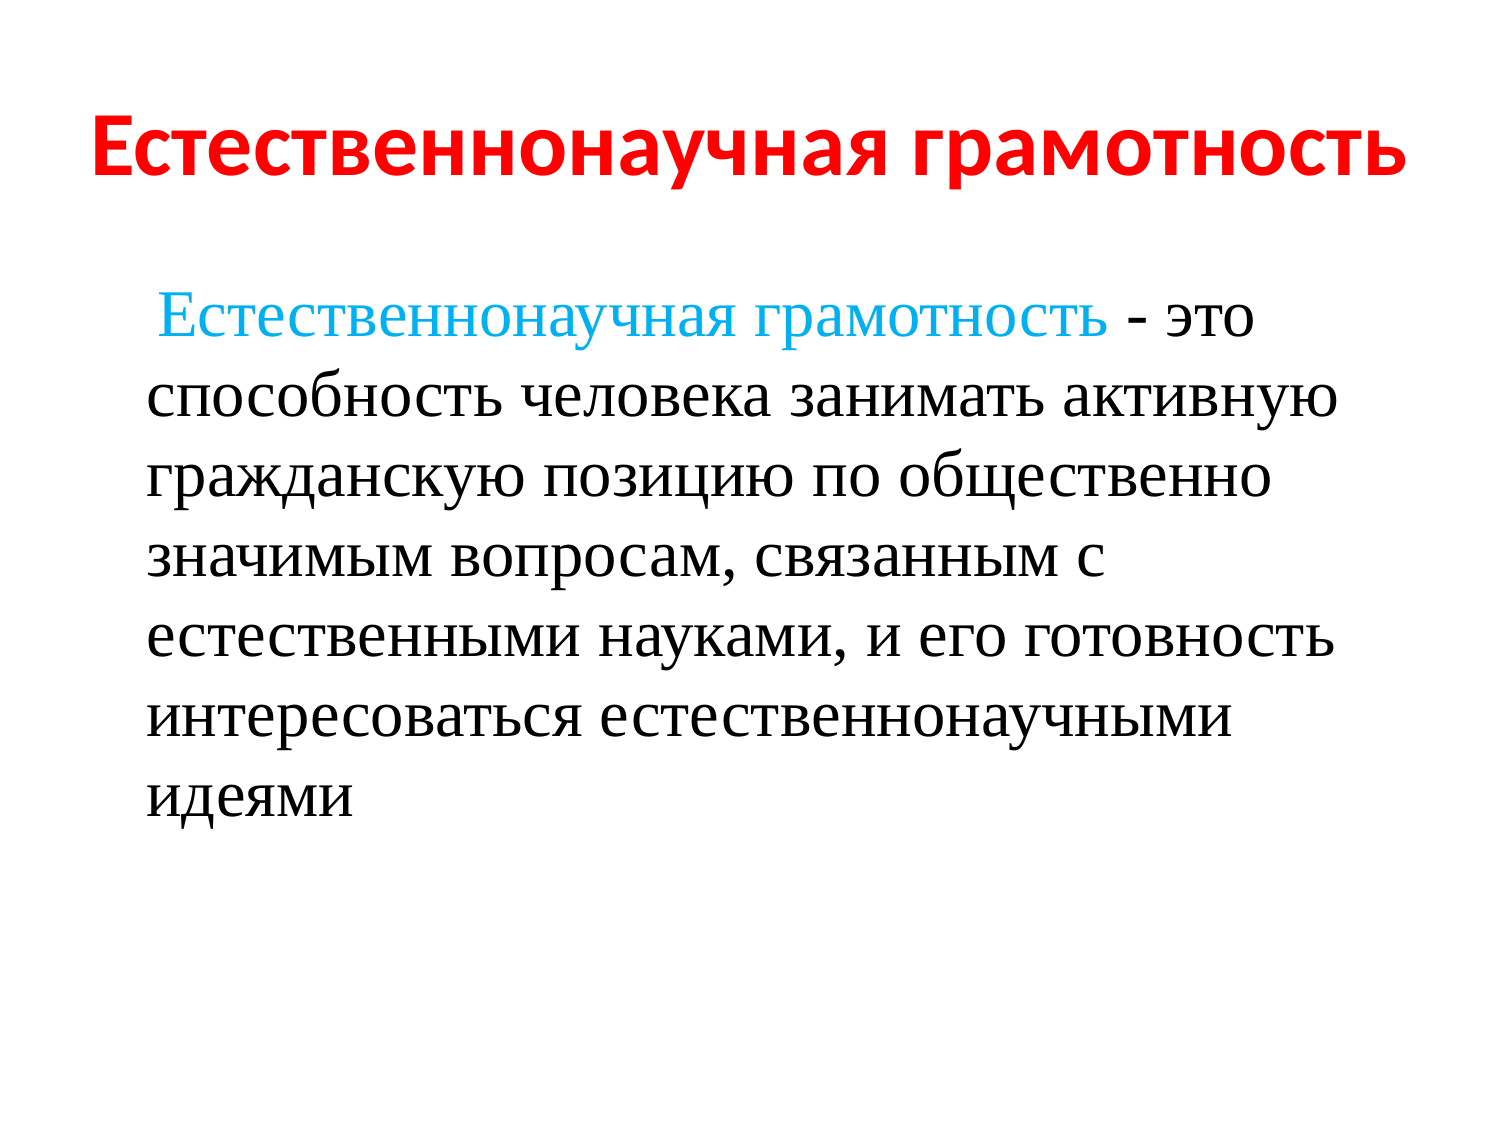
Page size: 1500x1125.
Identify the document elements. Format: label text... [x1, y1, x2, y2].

title Естественнонаучная грамотность [75, 45, 1425, 233]
list Естественнонаучная грамотность - это способность человека занимать активную гражданскую позицию по общественно значимым вопросам, связанным с естественными науками, и его готовность интересоваться естественнонаучными идеями [75, 262, 1425, 1005]
